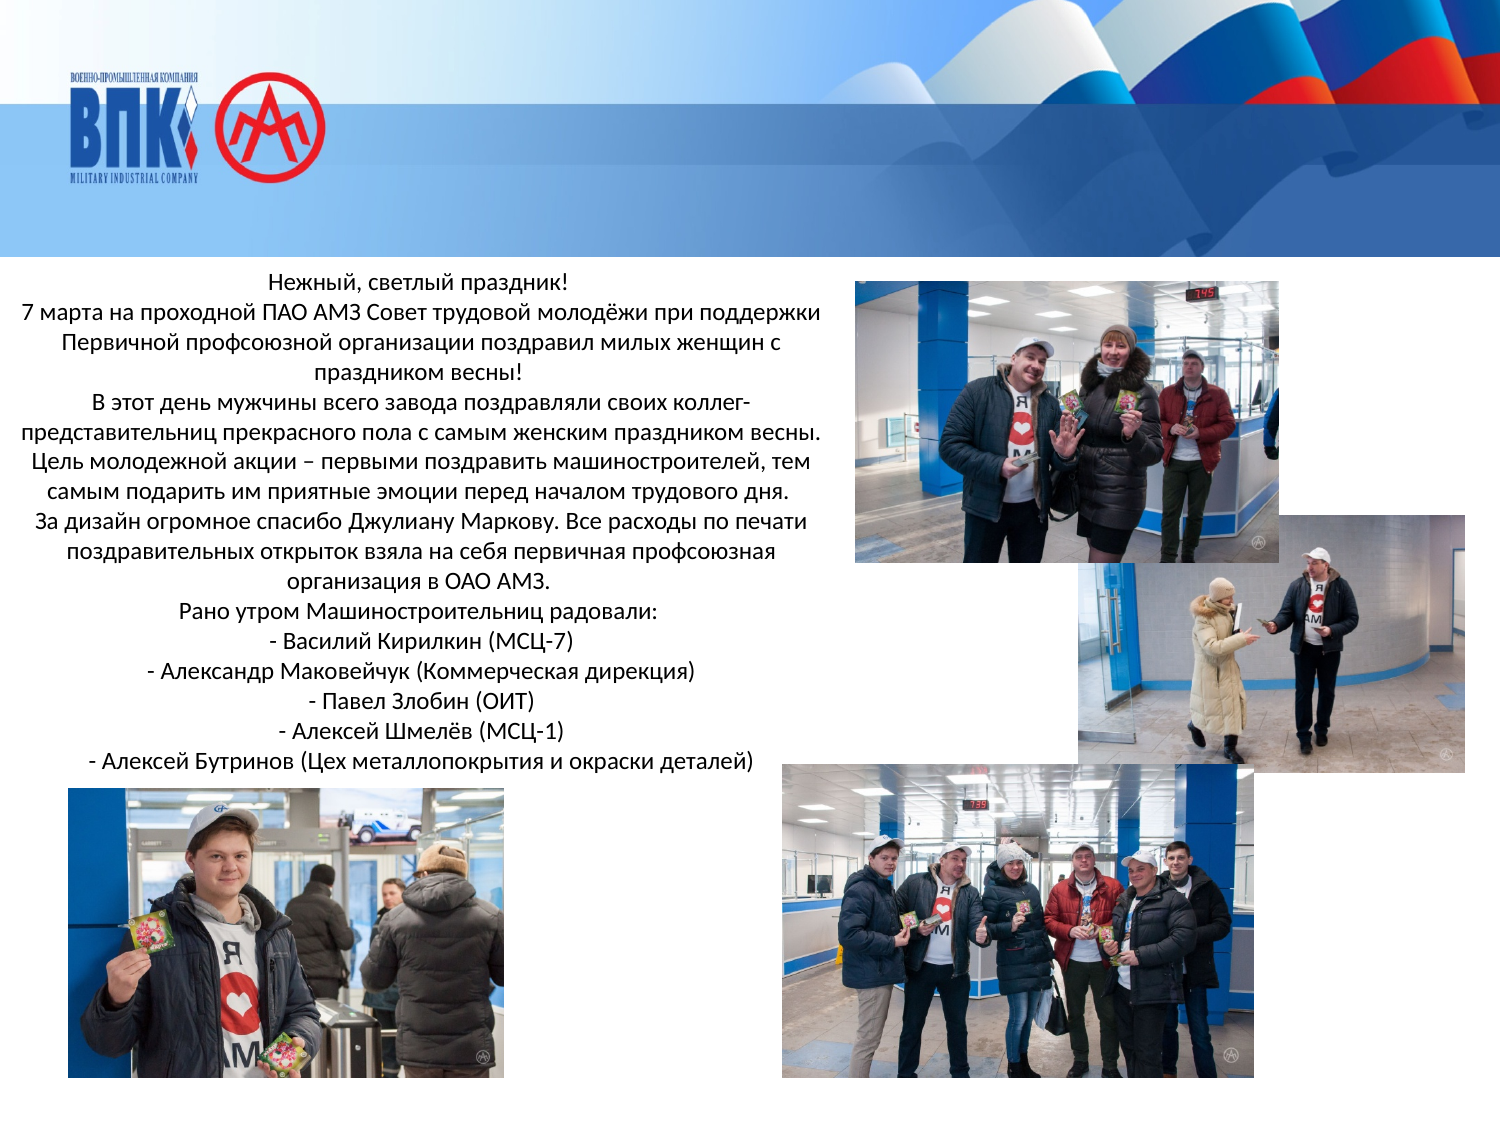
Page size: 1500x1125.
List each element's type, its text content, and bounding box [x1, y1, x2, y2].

picture [0, 0, 1500, 258]
picture [67, 788, 505, 1079]
picture [781, 280, 1465, 1079]
text_box Нежный, светлый праздник! 7 марта на проходной ПАО АМЗ Совет трудовой молодёжи при поддержки Первичной профсоюзной организации поздравил милых женщин с праздником весны! В этот день мужчины всего завода поздравляли своих коллег-представительниц прекрасного пола с самым женским праздником весны. Цель молодежной акции – первыми поздравить машиностроителей, тем самым подарить им приятные эмоции перед началом трудового дня. За дизайн огромное спасибо Джулиану Маркову. Все расходы по печати поздравительных открыток взяла на себя первичная профсоюзная организация в ОАО АМЗ. Рано утром Машиностроительниц радовали: - Василий Кирилкин (МСЦ-7) - Александр Маковейчук (Коммерческая дирекция) - Павел Злобин (ОИТ) - Алексей Шмелёв (МСЦ-1) - Алексей Бутринов (Цех металлопокрытия и окраски деталей) [0, 266, 844, 782]
